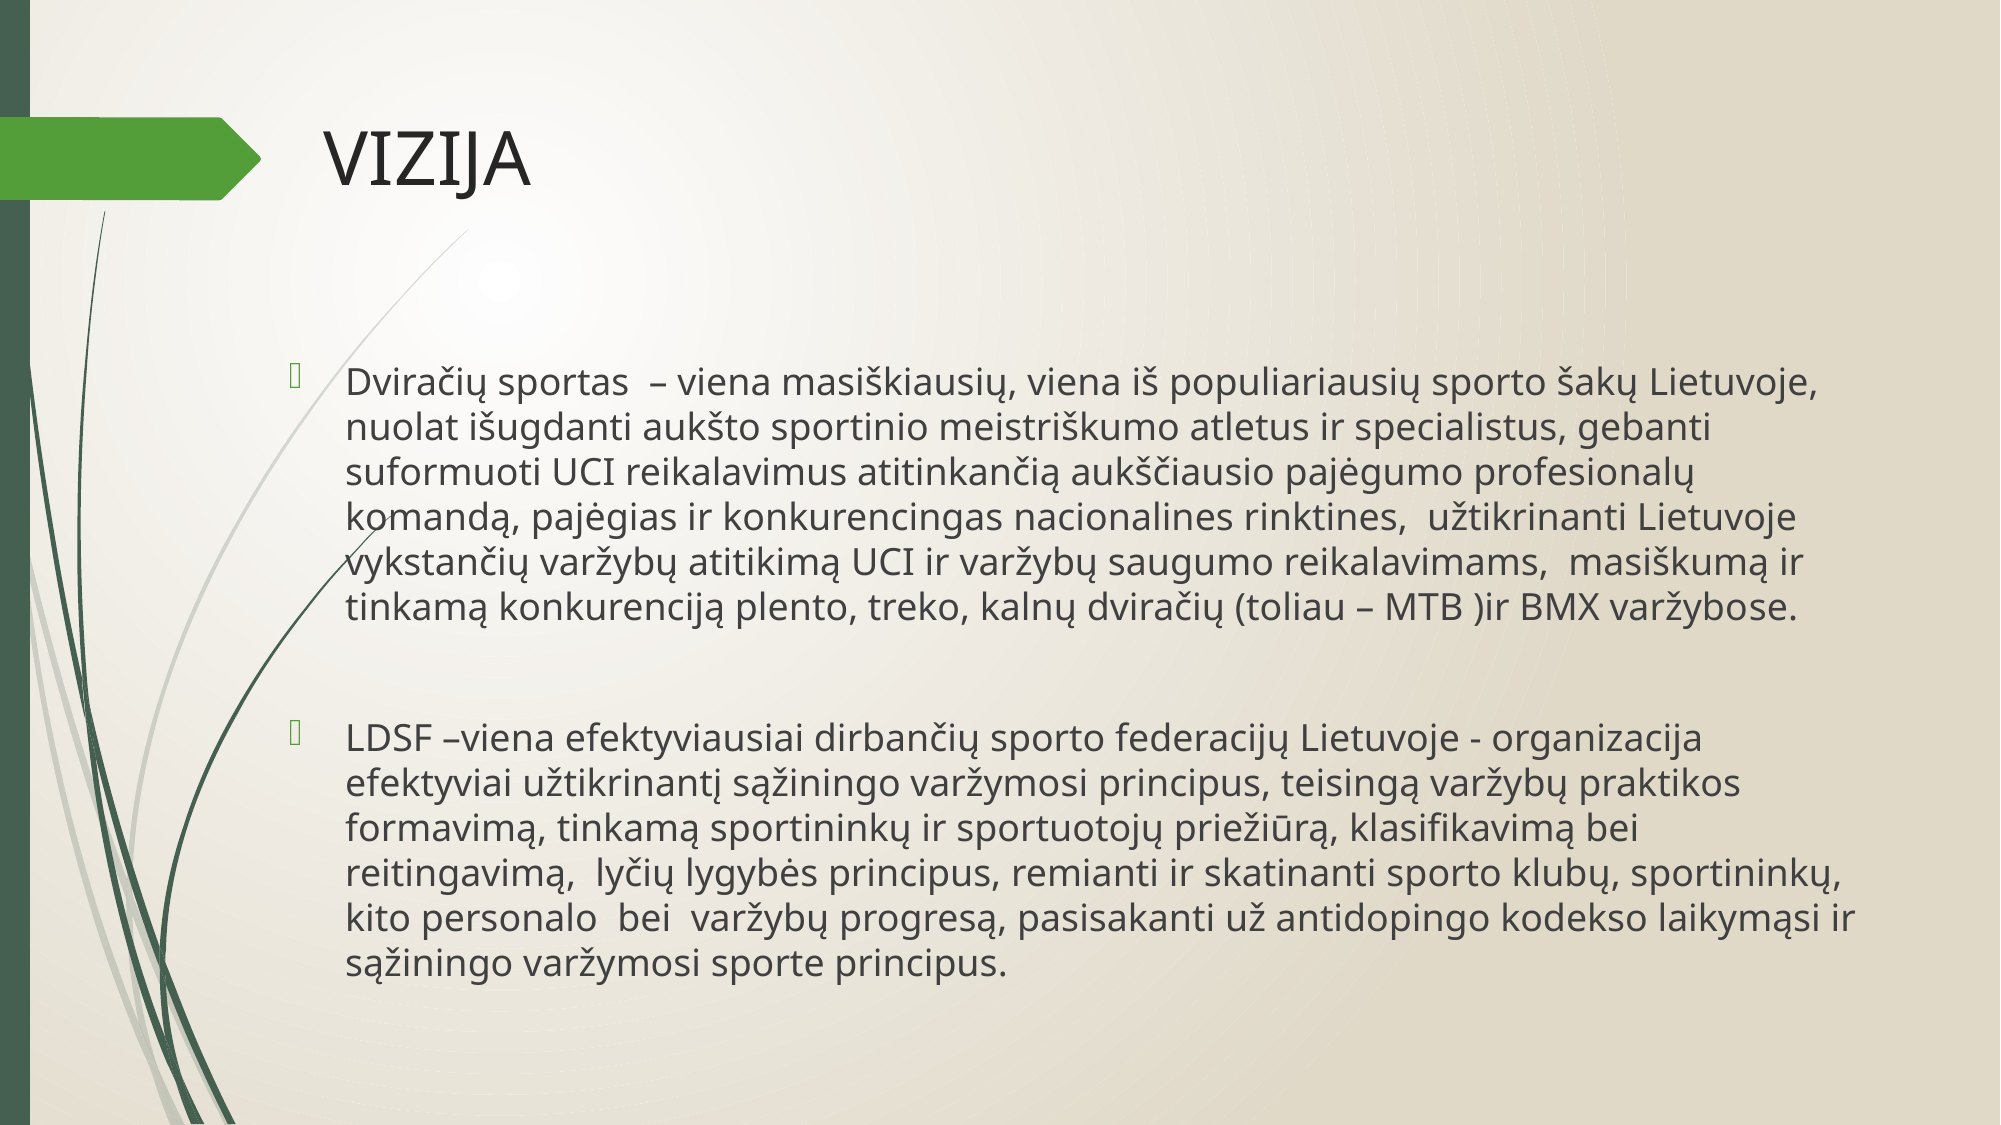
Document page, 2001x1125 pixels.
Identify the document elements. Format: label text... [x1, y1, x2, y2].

title VIZIJA [308, 102, 1888, 313]
list Dviračių sportas – viena masiškiausių, viena iš populiariausių sporto šakų Lietuvoje, nuolat išugdanti aukšto sportinio meistriškumo atletus ir specialistus, gebanti suformuoti UCI reikalavimus atitinkančią aukščiausio pajėgumo profesionalų komandą, pajėgias ir konkurencingas nacionalines rinktines, užtikrinanti Lietuvoje vykstančių varžybų atitikimą UCI ir varžybų saugumo reikalavimams, masiškumą ir tinkamą konkurenciją plento, treko, kalnų dviračių (toliau – MTB )ir BMX varžybose. LDSF –viena efektyviausiai dirbančių sporto federacijų Lietuvoje - organizacija efektyviai užtikrinantį sąžiningo varžymosi principus, teisingą varžybų praktikos formavimą, tinkamą sportininkų ir sportuotojų priežiūrą, klasifikavimą bei reitingavimą, lyčių lygybės principus, remianti ir skatinanti sporto klubų, sportininkų, kito personalo bei varžybų progresą, pasisakanti už antidopingo kodekso laikymąsi ir sąžiningo varžymosi sporte principus. [273, 350, 1888, 1043]
